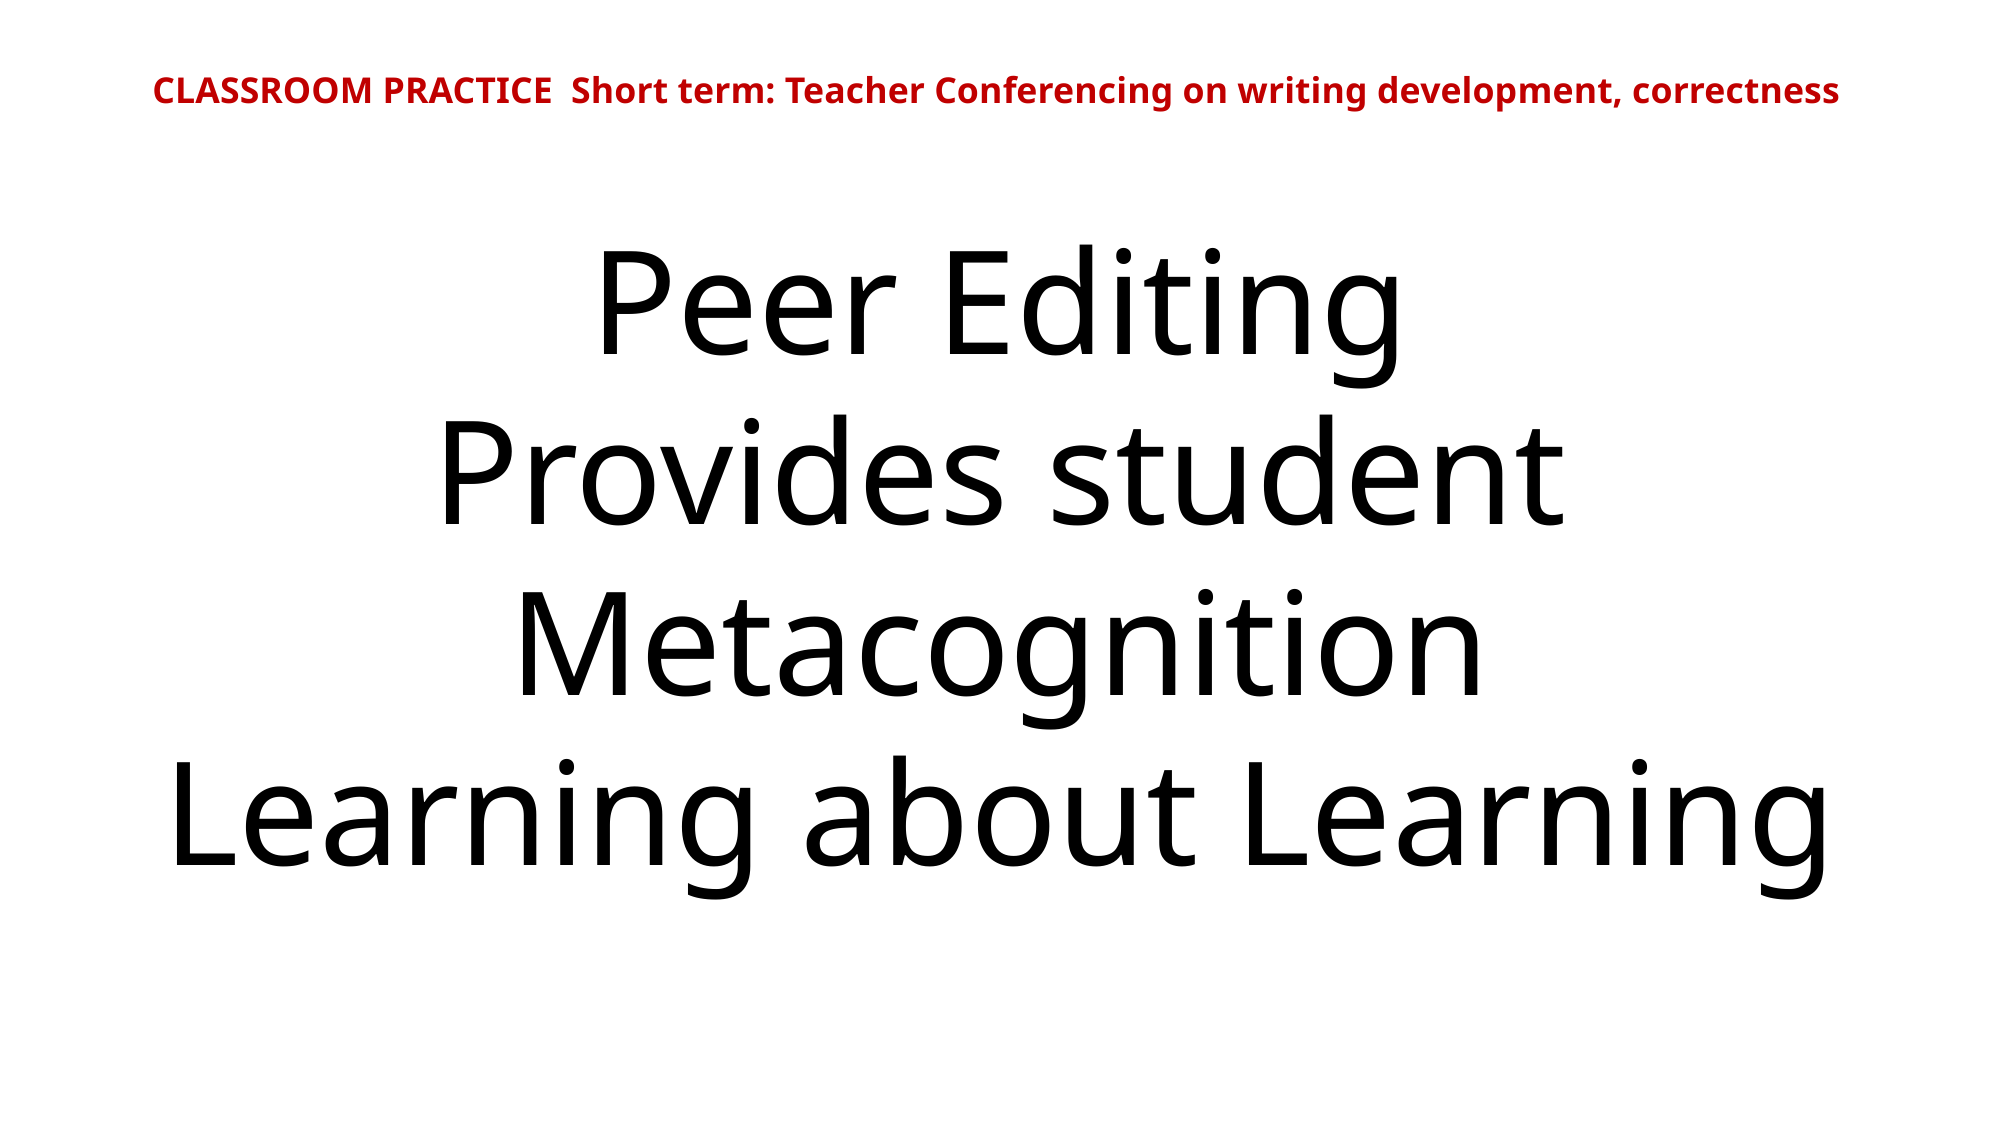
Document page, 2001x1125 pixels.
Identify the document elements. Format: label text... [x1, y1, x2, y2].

title CLASSROOM PRACTICE Short term: Teacher Conferencing on writing development, correctness [137, 59, 1863, 125]
list Peer Editing Provides student Metacognition Learning about Learning [137, 222, 1863, 1014]
